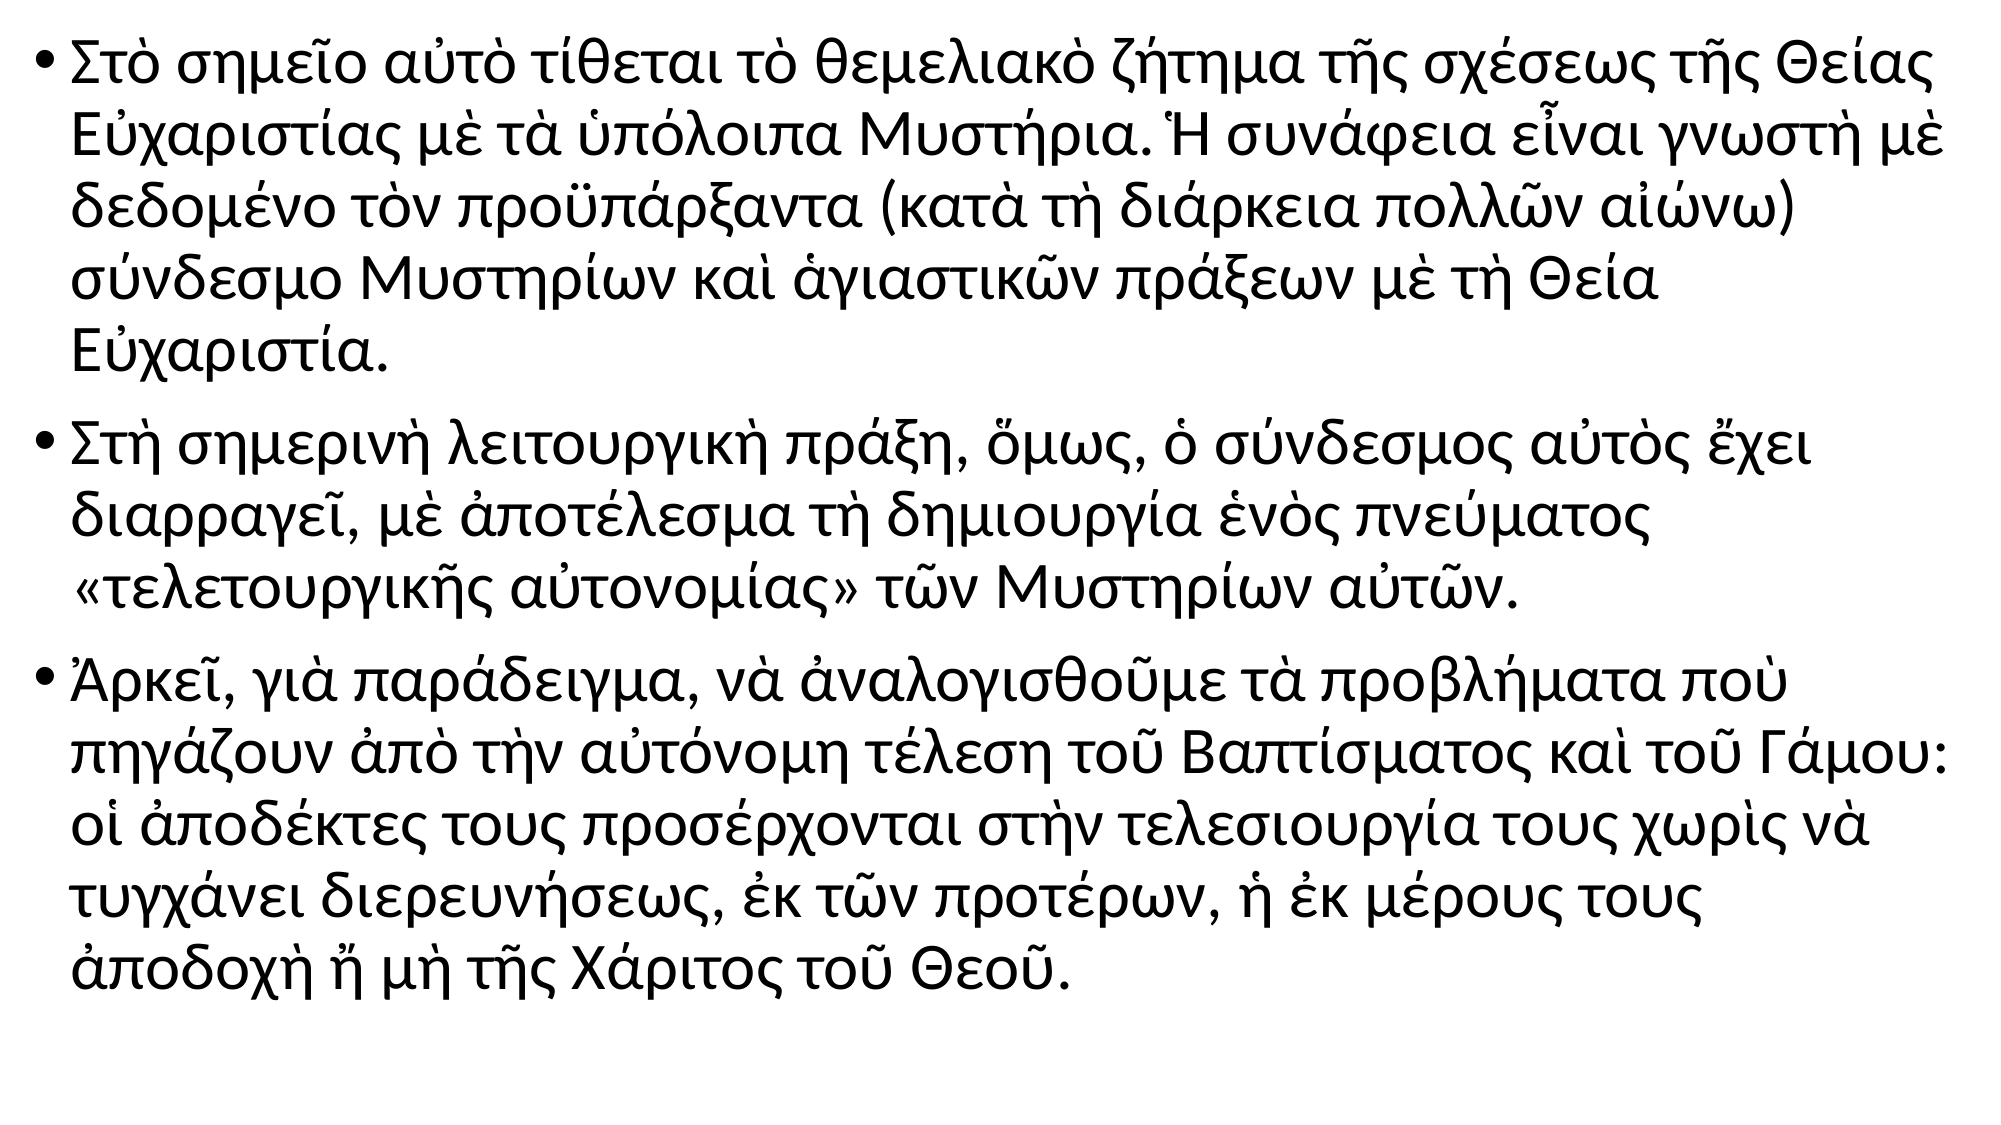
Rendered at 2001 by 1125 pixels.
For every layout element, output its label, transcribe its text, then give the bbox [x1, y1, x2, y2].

list Στὸ σημεῖο αὐτὸ τίθεται τὸ θεμελιακὸ ζήτημα τῆς σχέσεως τῆς Θείας Εὐχαριστίας μὲ τὰ ὑπόλοιπα Μυστήρια. Ἡ συνάφεια εἶναι γνωστὴ μὲ δεδομένο τὸν προϋπάρξαντα (κατὰ τὴ διάρκεια πολλῶν αἰώνω) σύνδεσμο Μυστηρίων καὶ ἁγιαστικῶν πράξεων μὲ τὴ Θεία Εὐχαριστία. Στὴ σημερινὴ λειτουργικὴ πράξη, ὅμως, ὁ σύνδεσμος αὐτὸς ἔχει διαρραγεῖ, μὲ ἀποτέλεσμα τὴ δημιουργία ἑνὸς πνεύματος «τελετουργικῆς αὐτονομίας» τῶν Μυστηρίων αὐτῶν. Ἀρκεῖ, γιὰ παράδειγμα, νὰ ἀναλογισθοῦμε τὰ προβλήματα ποὺ πηγάζουν ἀπὸ τὴν αὐτόνομη τέλεση τοῦ Βαπτίσματος καὶ τοῦ Γάμου: οἱ ἀποδέκτες τους προσέρχονται στὴν τελεσιουργία τους χωρὶς νὰ τυγχάνει διερευνήσεως, ἐκ τῶν προτέρων, ἡ ἐκ μέρους τους ἀποδοχὴ ἤ μὴ τῆς Χάριτος τοῦ Θεοῦ. [18, 18, 1980, 1103]
